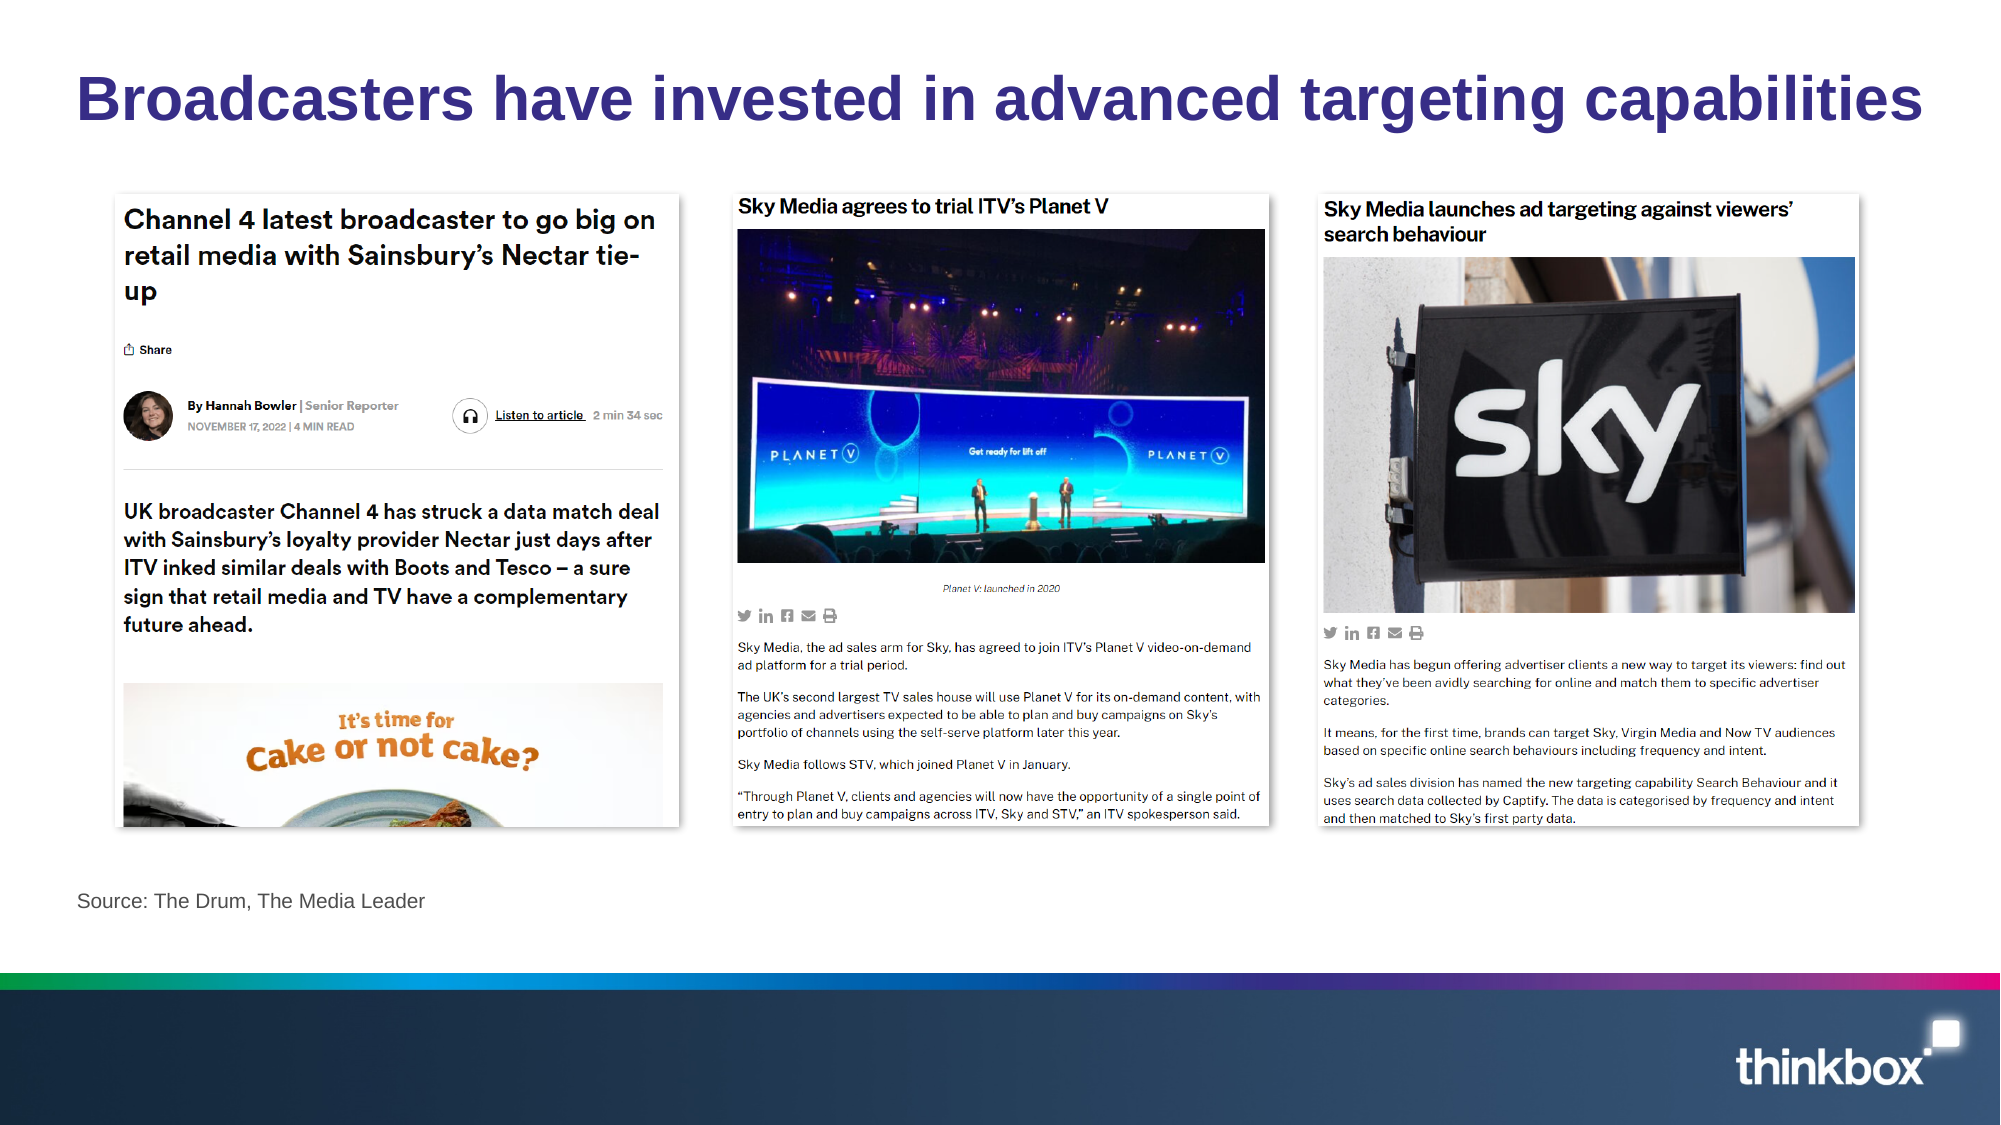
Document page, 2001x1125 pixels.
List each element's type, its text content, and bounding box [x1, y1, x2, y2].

picture [733, 194, 1269, 826]
picture [1318, 194, 1859, 826]
list Source: The Drum, The Media Leader [61, 880, 1922, 931]
picture [0, 973, 2000, 1125]
picture [115, 194, 679, 827]
title Broadcasters have invested in advanced targeting capabilities [60, 59, 1986, 227]
